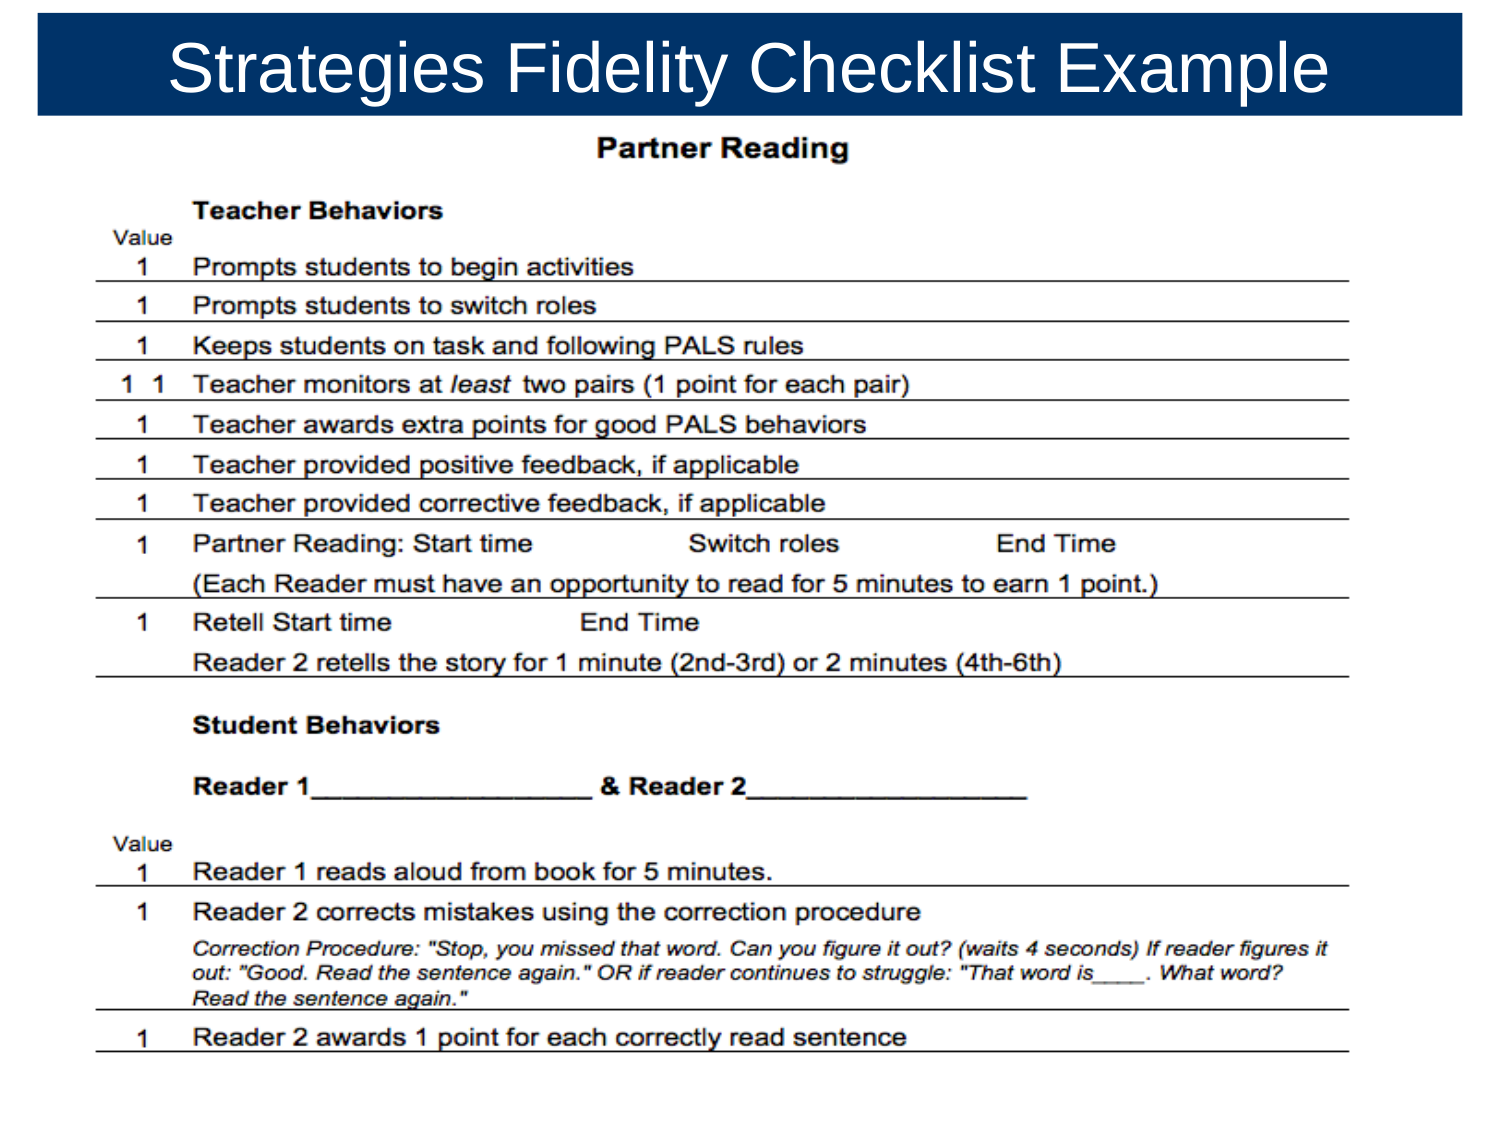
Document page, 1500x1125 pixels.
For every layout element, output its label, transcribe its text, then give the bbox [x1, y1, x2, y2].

title Strategies Fidelity Checklist Example [37, 12, 1463, 116]
picture [50, 131, 1453, 1067]
